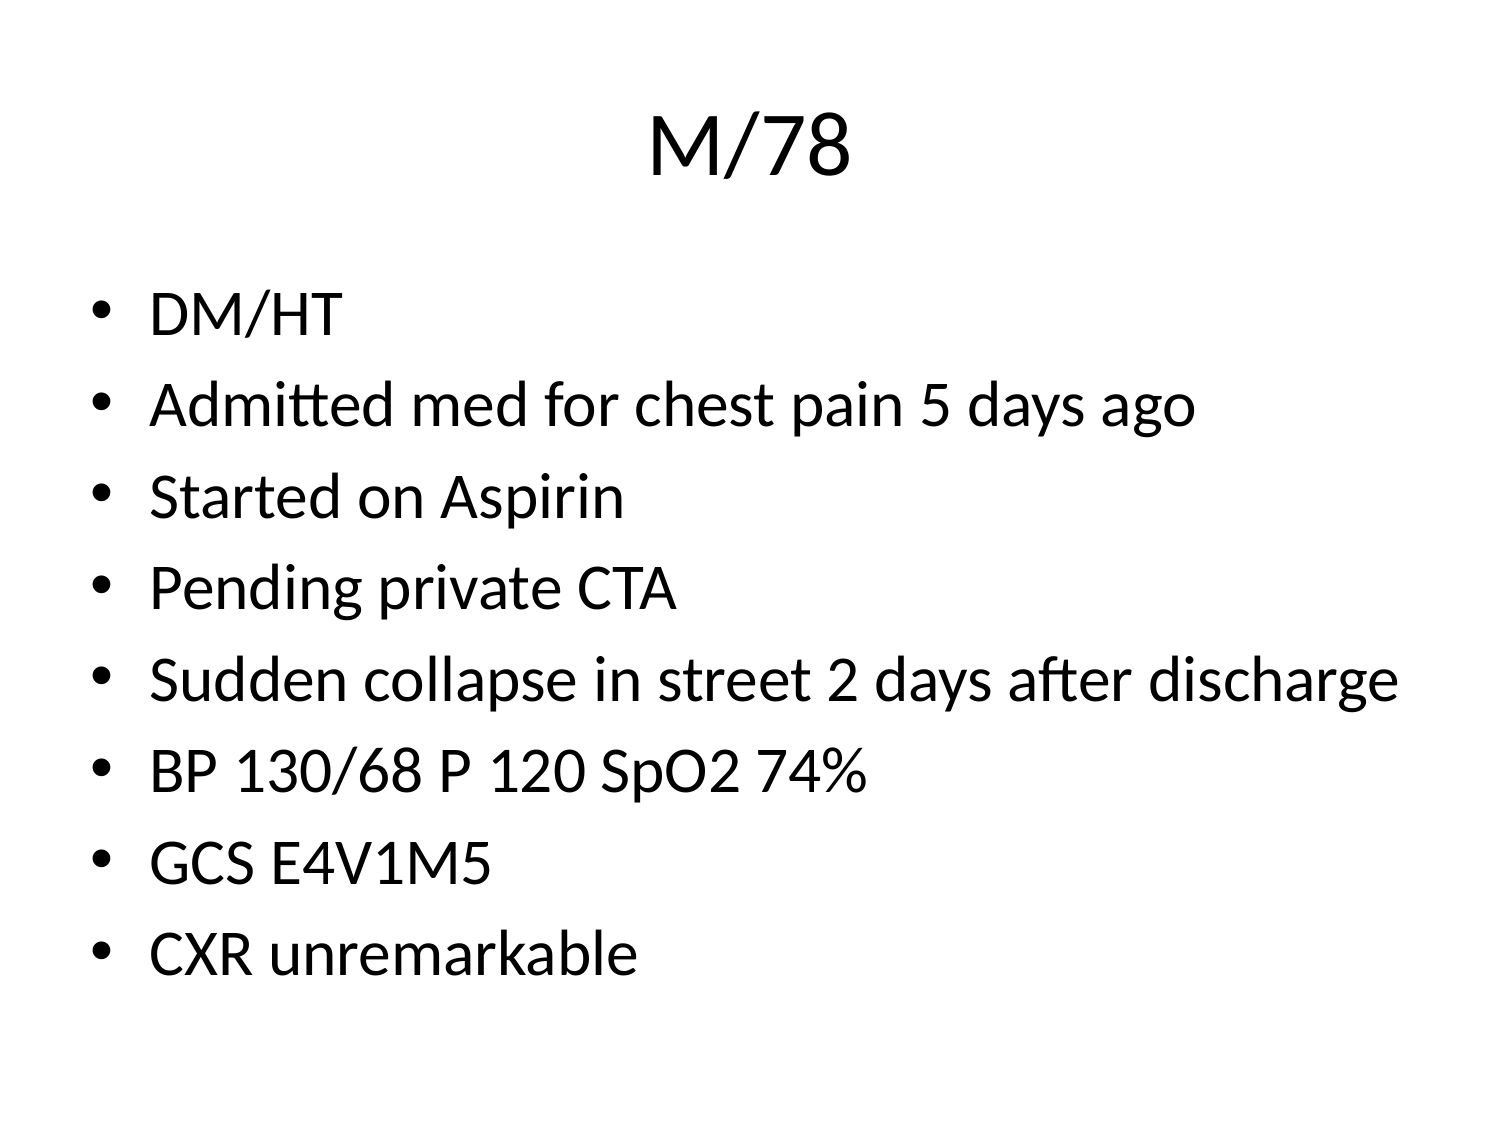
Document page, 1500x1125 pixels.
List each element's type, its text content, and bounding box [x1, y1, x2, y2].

title M/78 [75, 45, 1425, 233]
list DM/HT Admitted med for chest pain 5 days ago Started on Aspirin Pending private CTA Sudden collapse in street 2 days after discharge BP 130/68 P 120 SpO2 74% GCS E4V1M5 CXR unremarkable [75, 262, 1425, 1005]
